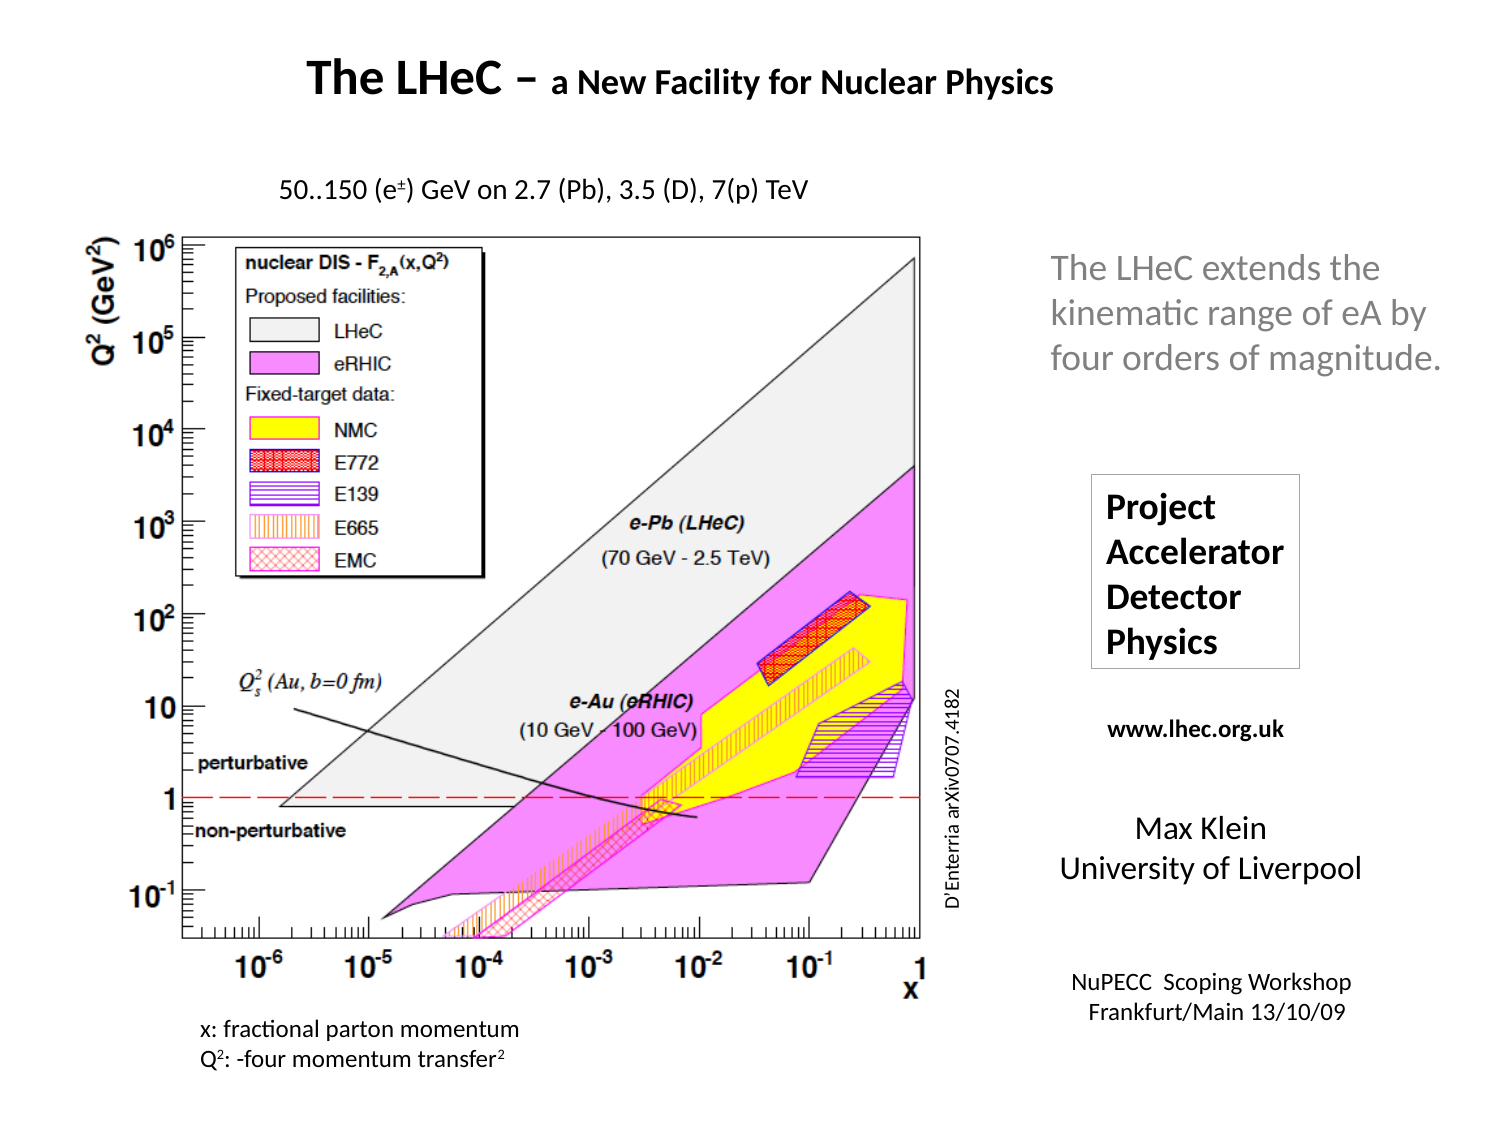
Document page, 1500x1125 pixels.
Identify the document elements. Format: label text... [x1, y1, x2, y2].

title The LHeC – a New Facility for Nuclear Physics [75, 0, 1269, 113]
text_box 50..150 (e±) GeV on 2.7 (Pb), 3.5 (D), 7(p) TeV [264, 162, 824, 206]
text_box D’Enterria arXiv0707.4182 [935, 673, 971, 925]
text_box The LHeC extends the kinematic range of eA by four orders of magnitude. [1035, 235, 1458, 431]
text_box Project Accelerator Detector Physics [1091, 474, 1300, 669]
picture [74, 208, 931, 1009]
text_box x: fractional parton momentum Q2: -four momentum transfer2 [185, 1016, 536, 1080]
text_box www.lhec.org.uk [1092, 704, 1300, 750]
text_box Max Klein University of Liverpool NuPECC Scoping Workshop Frankfurt/Main 13/10/09 [1044, 798, 1378, 1034]
